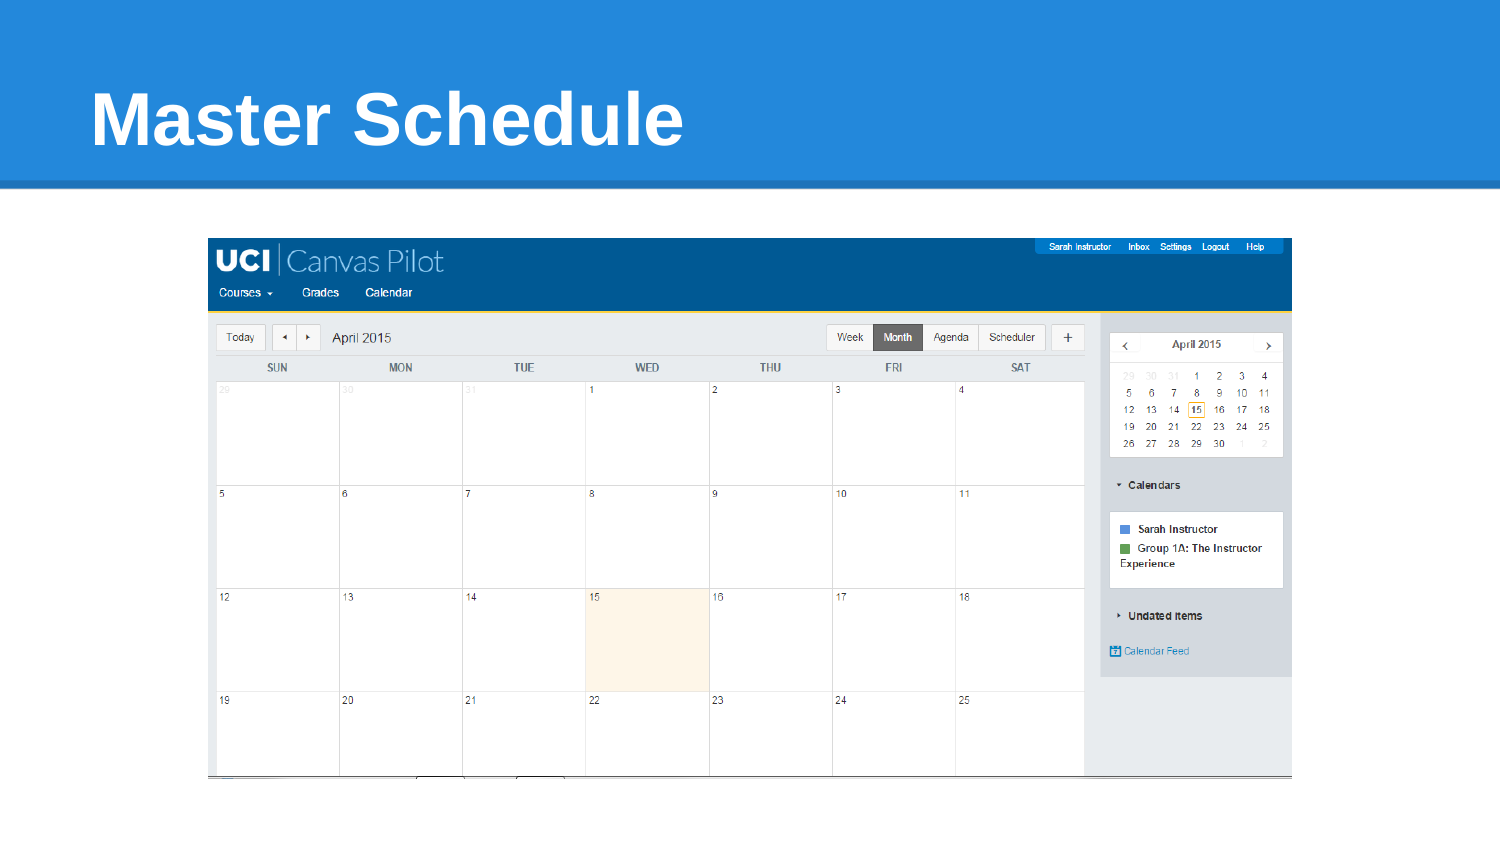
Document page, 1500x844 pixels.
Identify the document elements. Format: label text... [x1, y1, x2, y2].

picture [208, 238, 1292, 779]
title Master Schedule [75, 34, 1425, 176]
